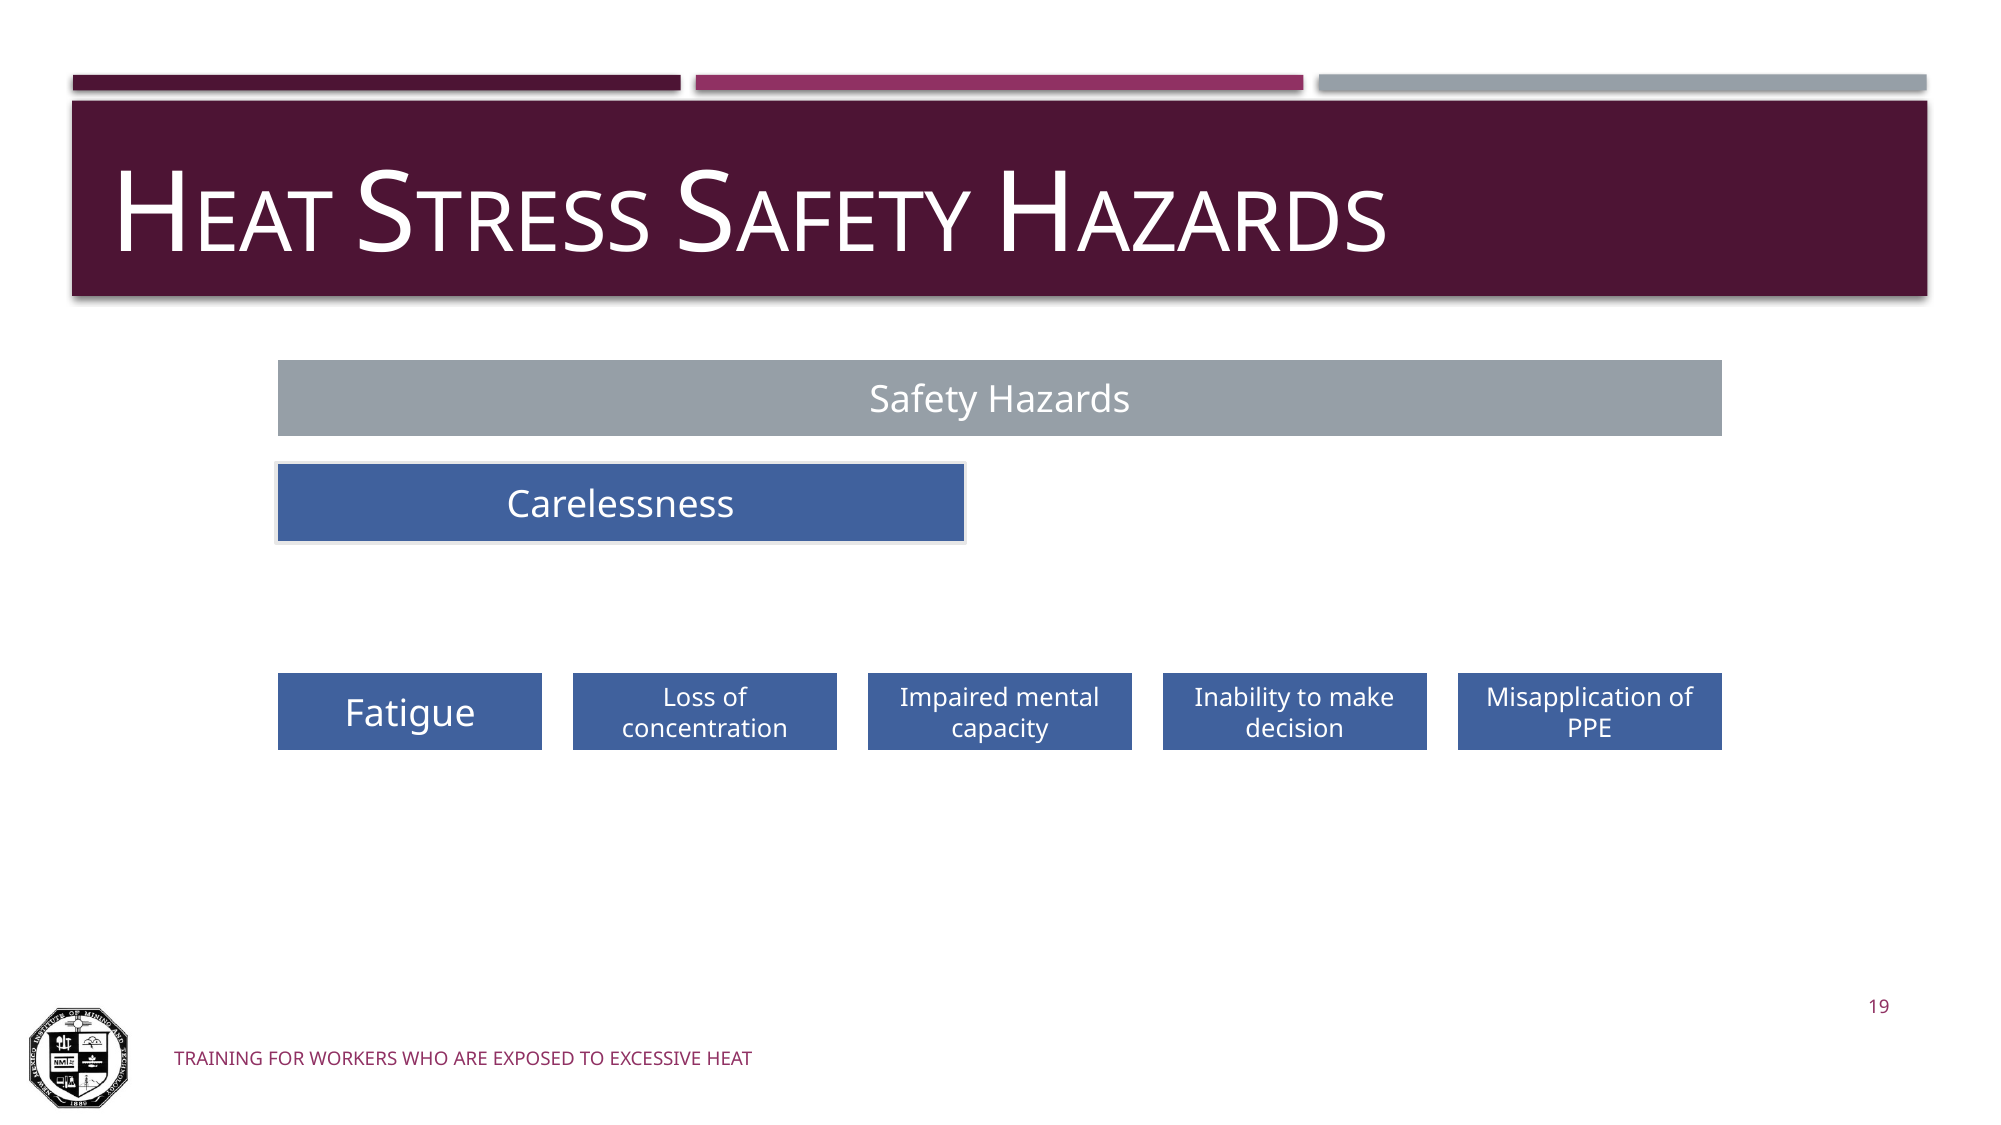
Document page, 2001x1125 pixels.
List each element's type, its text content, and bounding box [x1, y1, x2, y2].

footer Training for workers who are exposed to excessive heat [159, 1029, 1294, 1090]
slide_number 19 [1732, 977, 1905, 1037]
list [94, 357, 1906, 962]
title HEAT STRESS SAFETY HAZARDS [95, 115, 1905, 282]
picture [11, 993, 143, 1125]
